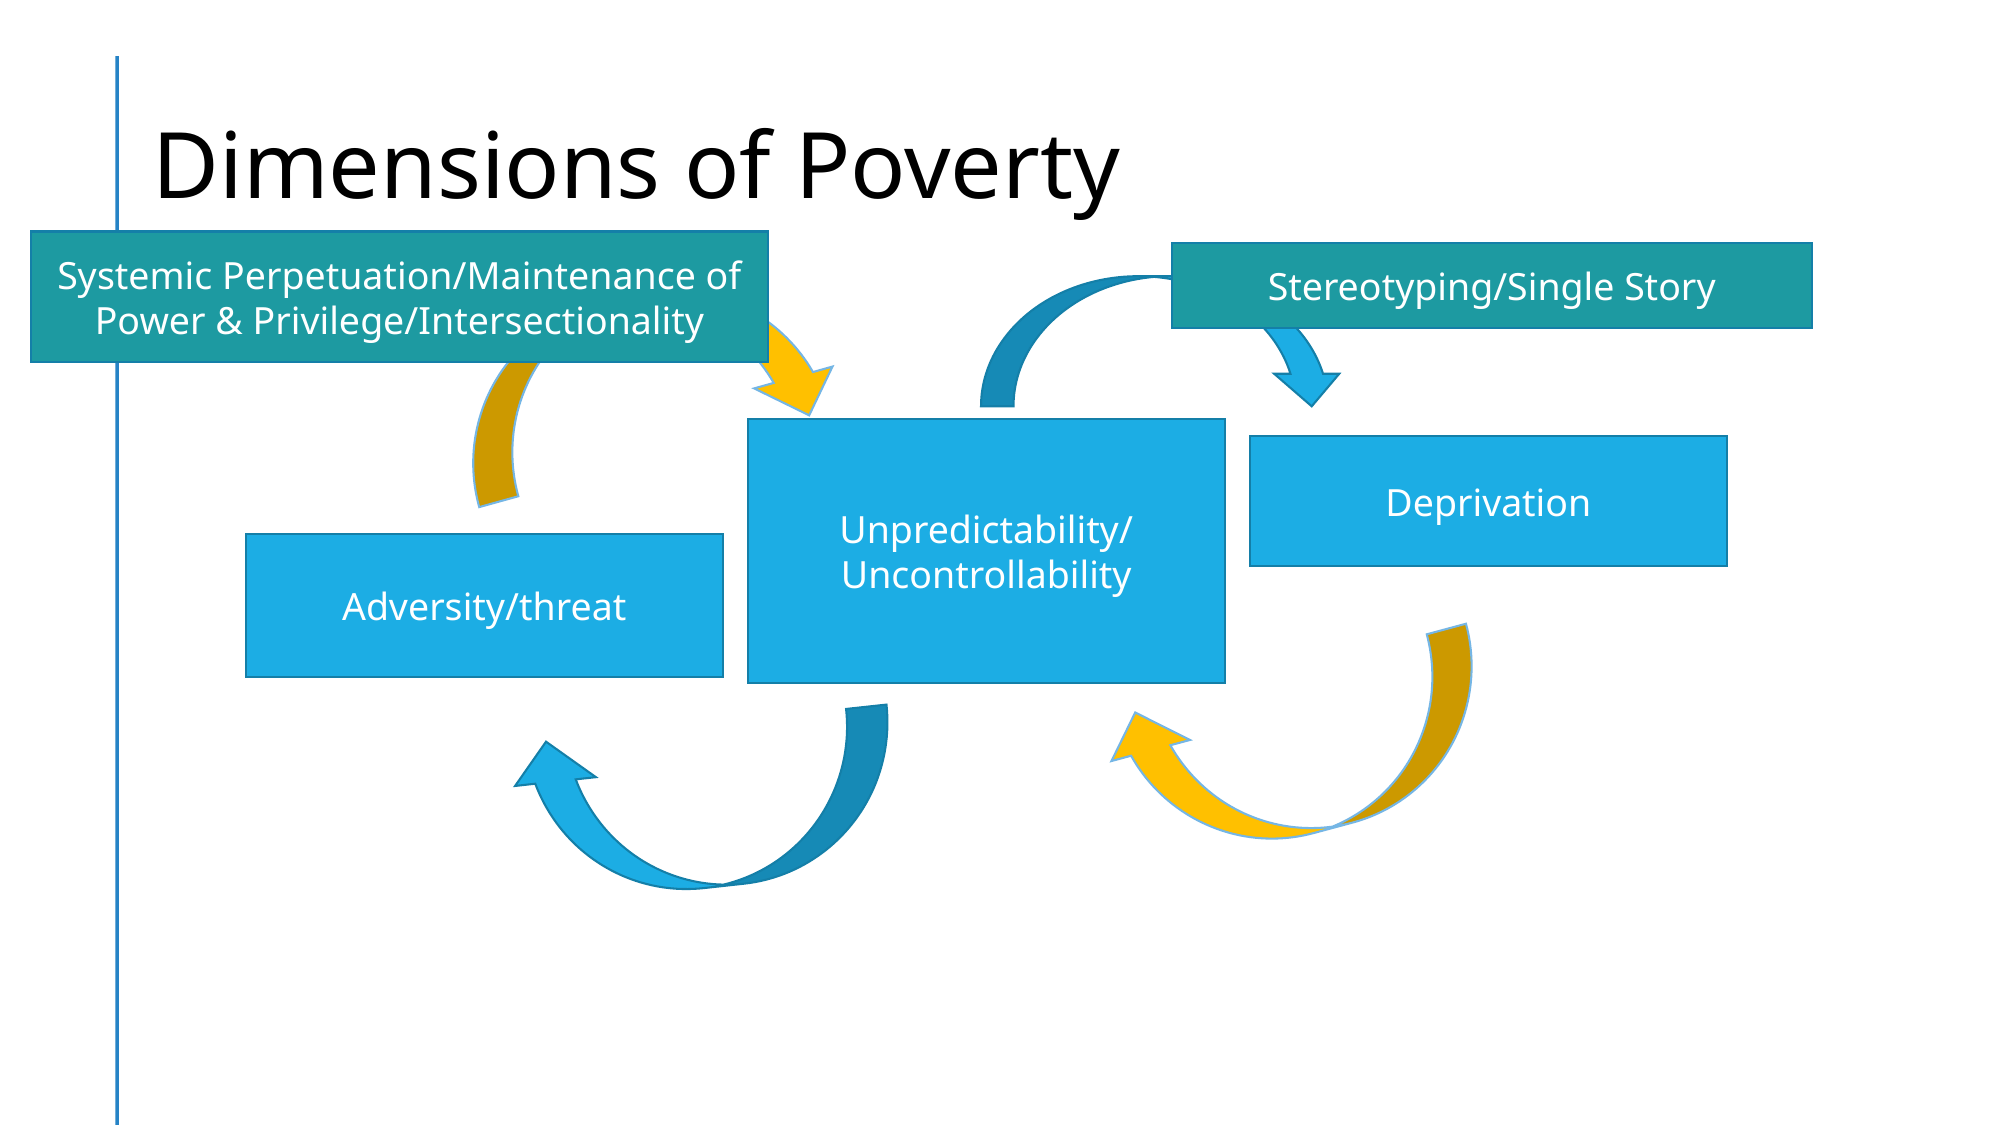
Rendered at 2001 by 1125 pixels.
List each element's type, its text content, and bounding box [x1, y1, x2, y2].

text_box Systemic Perpetuation/Maintenance of Power & Privilege/Intersectionality [30, 230, 769, 363]
text_box [979, 275, 1171, 408]
title Dimensions of Poverty [137, 59, 1863, 278]
text_box [751, 321, 835, 417]
text_box [512, 703, 889, 891]
text_box Deprivation [1249, 435, 1728, 567]
text_box [472, 363, 541, 509]
text_box [1263, 329, 1342, 408]
text_box Adversity/threat [245, 533, 724, 678]
text_box Unpredictability/ Uncontrollability [747, 418, 1226, 684]
text_box [1109, 622, 1473, 840]
text_box Stereotyping/Single Story [1171, 242, 1813, 329]
